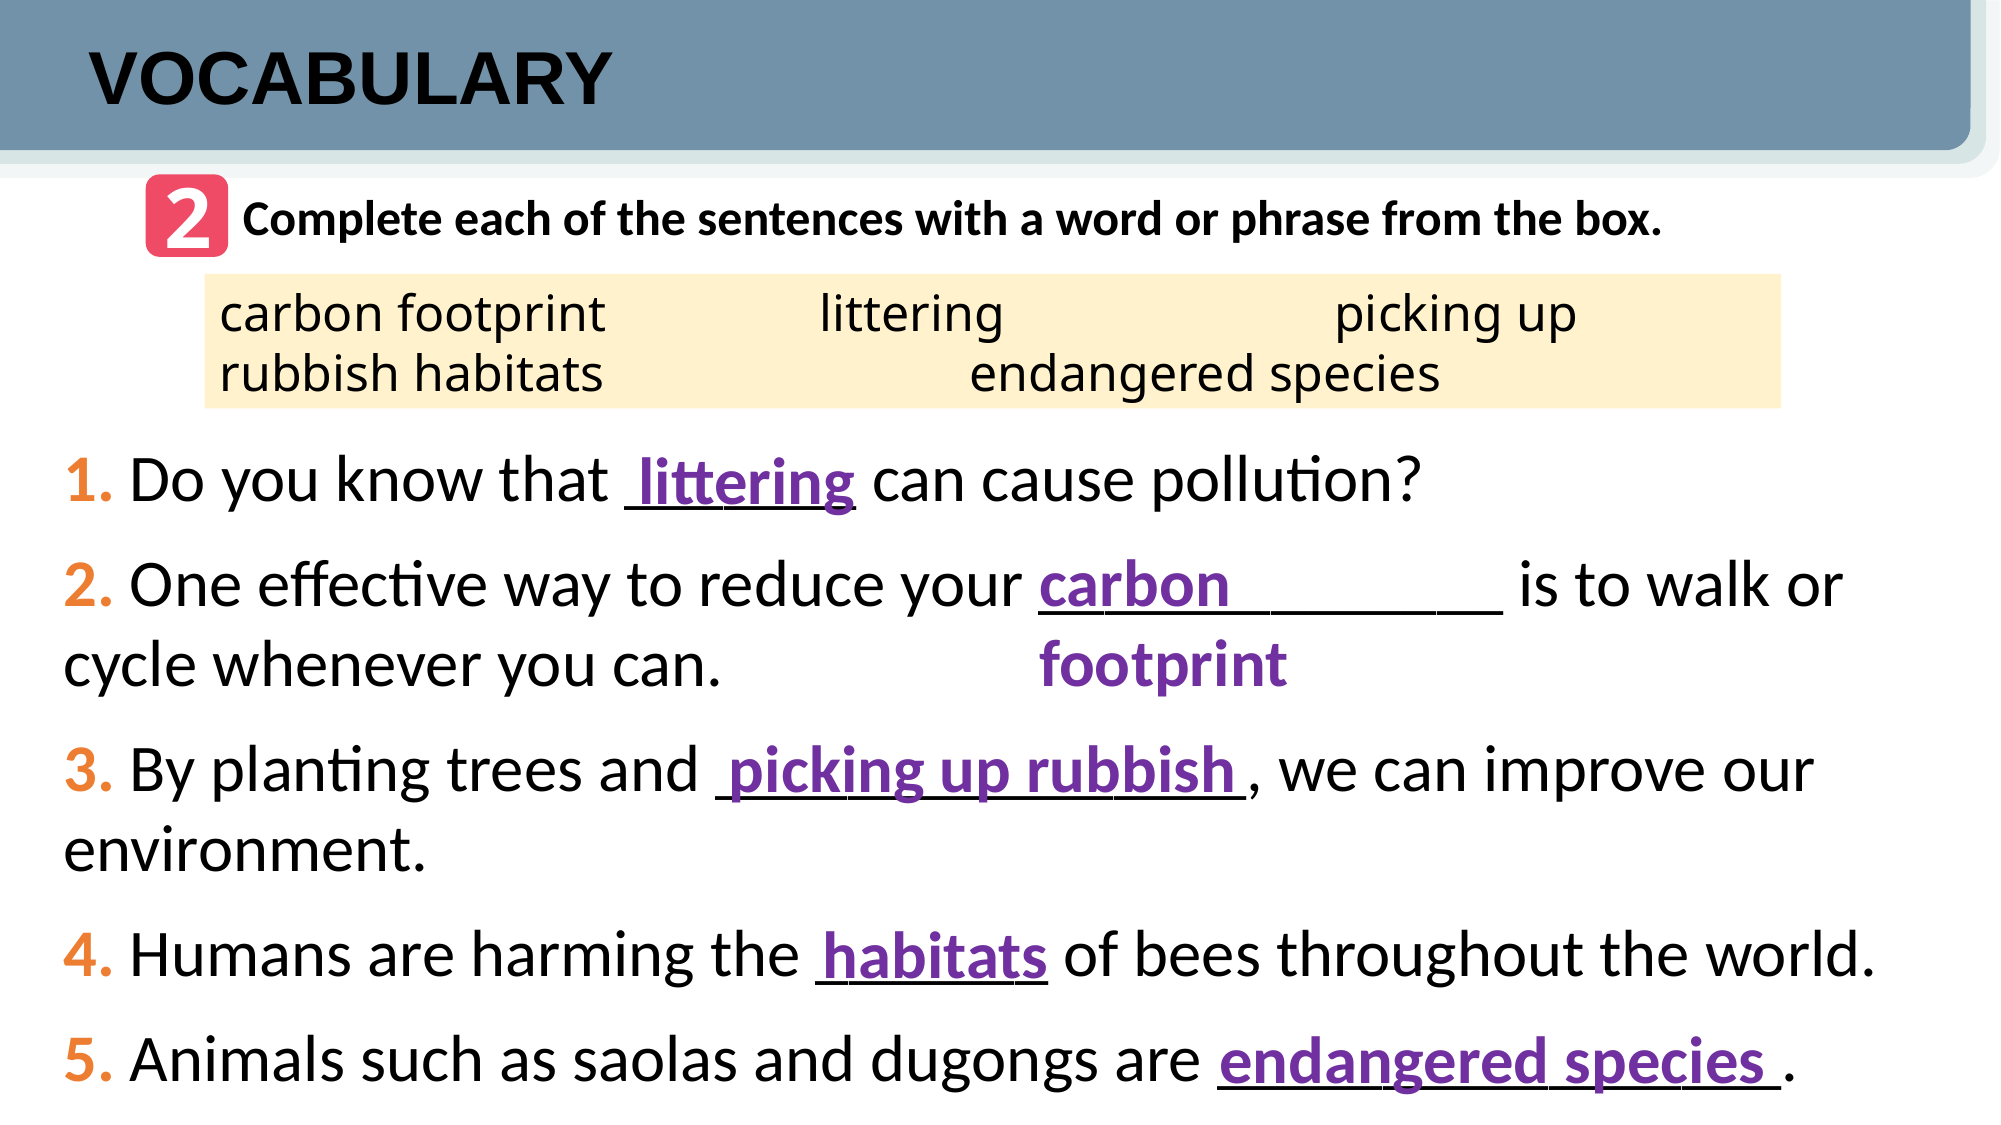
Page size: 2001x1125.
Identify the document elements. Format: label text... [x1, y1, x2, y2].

text_box 2 [149, 178, 215, 273]
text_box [0, 0, 2000, 178]
text_box carbon footprint [1024, 532, 1511, 708]
text_box littering [623, 430, 884, 525]
text_box 1. Do you know that _______ can cause pollution? 2. One eﬀective way to reduce your ______________ is to walk or cycle whenever you can. 3. By planting trees and ________________, we can improve our environment. 4. Humans are harming the _______ of bees throughout the world. 5. Animals such as saolas and dugongs are _________________. [48, 427, 2000, 1102]
text_box habitats [807, 904, 1071, 999]
text_box [144, 178, 149, 254]
text_box [215, 178, 228, 258]
text_box endangered species [1204, 1009, 1816, 1105]
text_box carbon footprint littering picking up rubbish habitats endangered species [204, 273, 1782, 409]
text_box Complete each of the sentences with a word or phrase from the box. [228, 178, 1686, 253]
text_box picking up rubbish [714, 718, 1285, 814]
